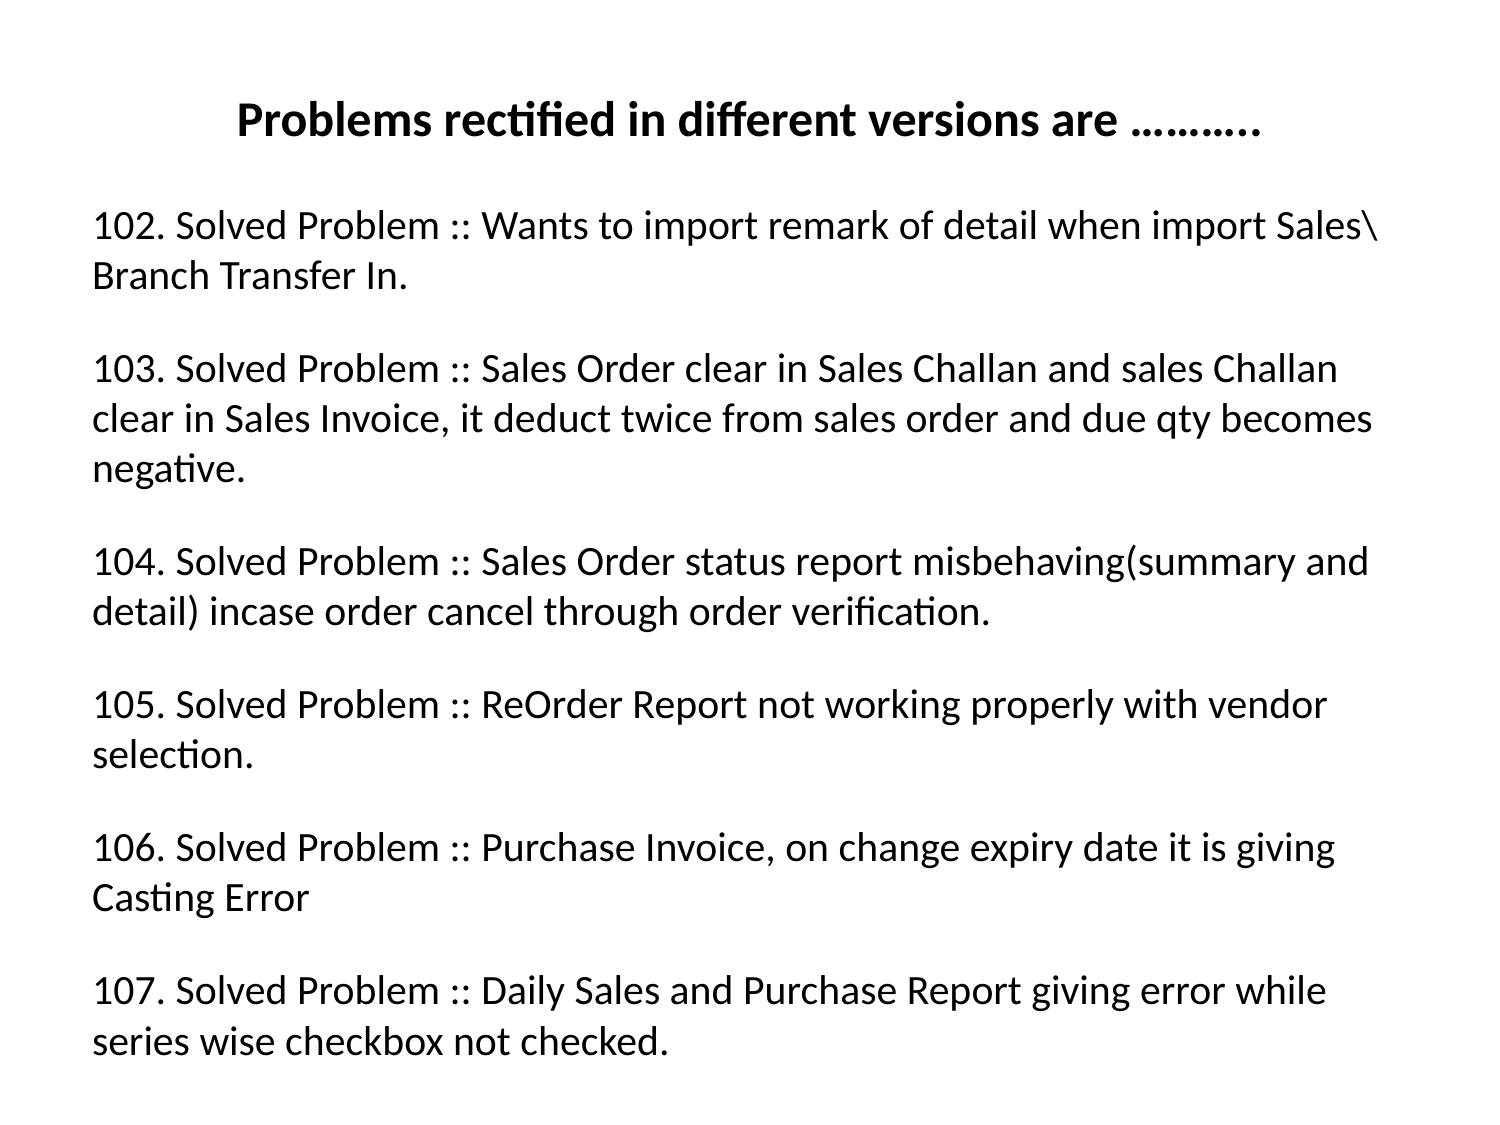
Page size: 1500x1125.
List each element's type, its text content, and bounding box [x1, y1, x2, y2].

title Problems rectified in different versions are ……….. [75, 45, 1425, 248]
text_box 102. Solved Problem :: Wants to import remark of detail when import Sales\Branch Transfer In. 103. Solved Problem :: Sales Order clear in Sales Challan and sales Challan clear in Sales Invoice, it deduct twice from sales order and due qty becomes negative. 104. Solved Problem :: Sales Order status report misbehaving(summary and detail) incase order cancel through order verification. 105. Solved Problem :: ReOrder Report not working properly with vendor selection. 106. Solved Problem :: Purchase Invoice, on change expiry date it is giving Casting Error 107. Solved Problem :: Daily Sales and Purchase Report giving error while series wise checkbox not checked. [77, 190, 1428, 1080]
